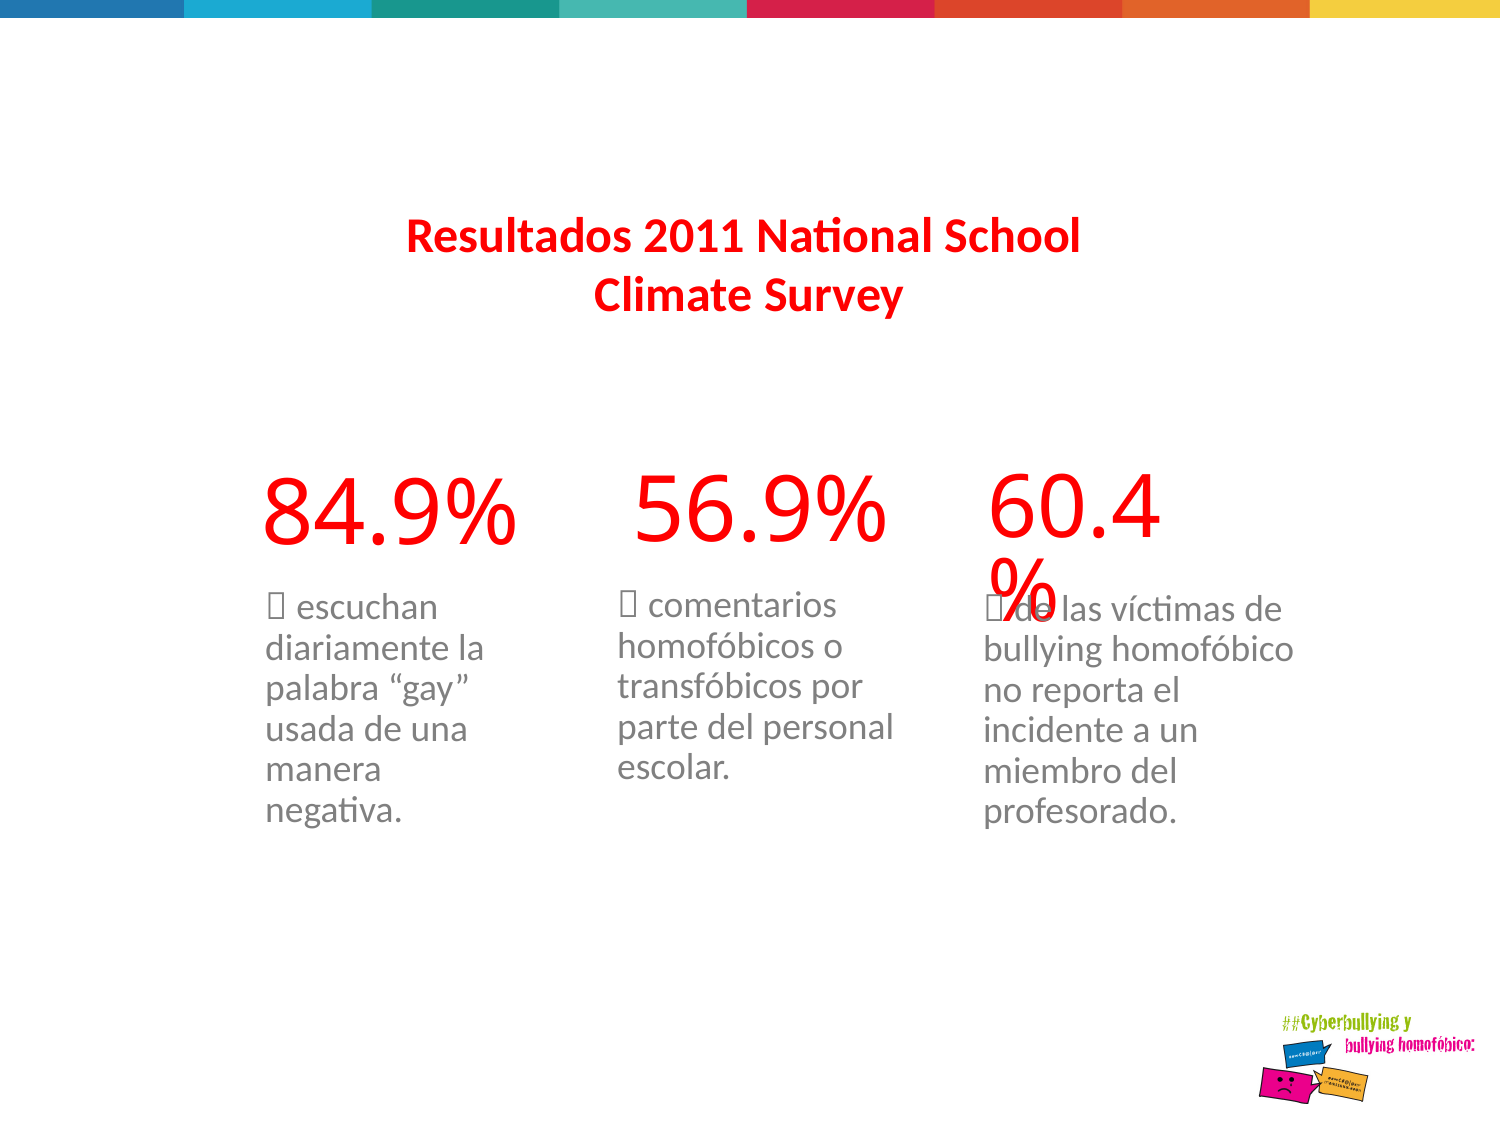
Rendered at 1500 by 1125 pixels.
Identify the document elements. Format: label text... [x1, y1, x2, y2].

title Resultados 2011 National School Climate Survey [75, 194, 1425, 330]
text_box 56.9% [617, 463, 937, 619]
text_box 84.9% [246, 458, 590, 572]
text_box  escuchan diariamente la palabra “gay” usada de una manera negativa. [250, 579, 526, 838]
picture [0, 0, 1500, 50]
list 60.4% [973, 462, 1245, 565]
text_box  comentarios homofóbicos o transfóbicos por parte del personal escolar. [602, 578, 919, 796]
picture [1243, 988, 1496, 1121]
text_box  de las víctimas de bullying homofóbico no reporta el incidente a un miembro del profesorado. [968, 581, 1324, 839]
